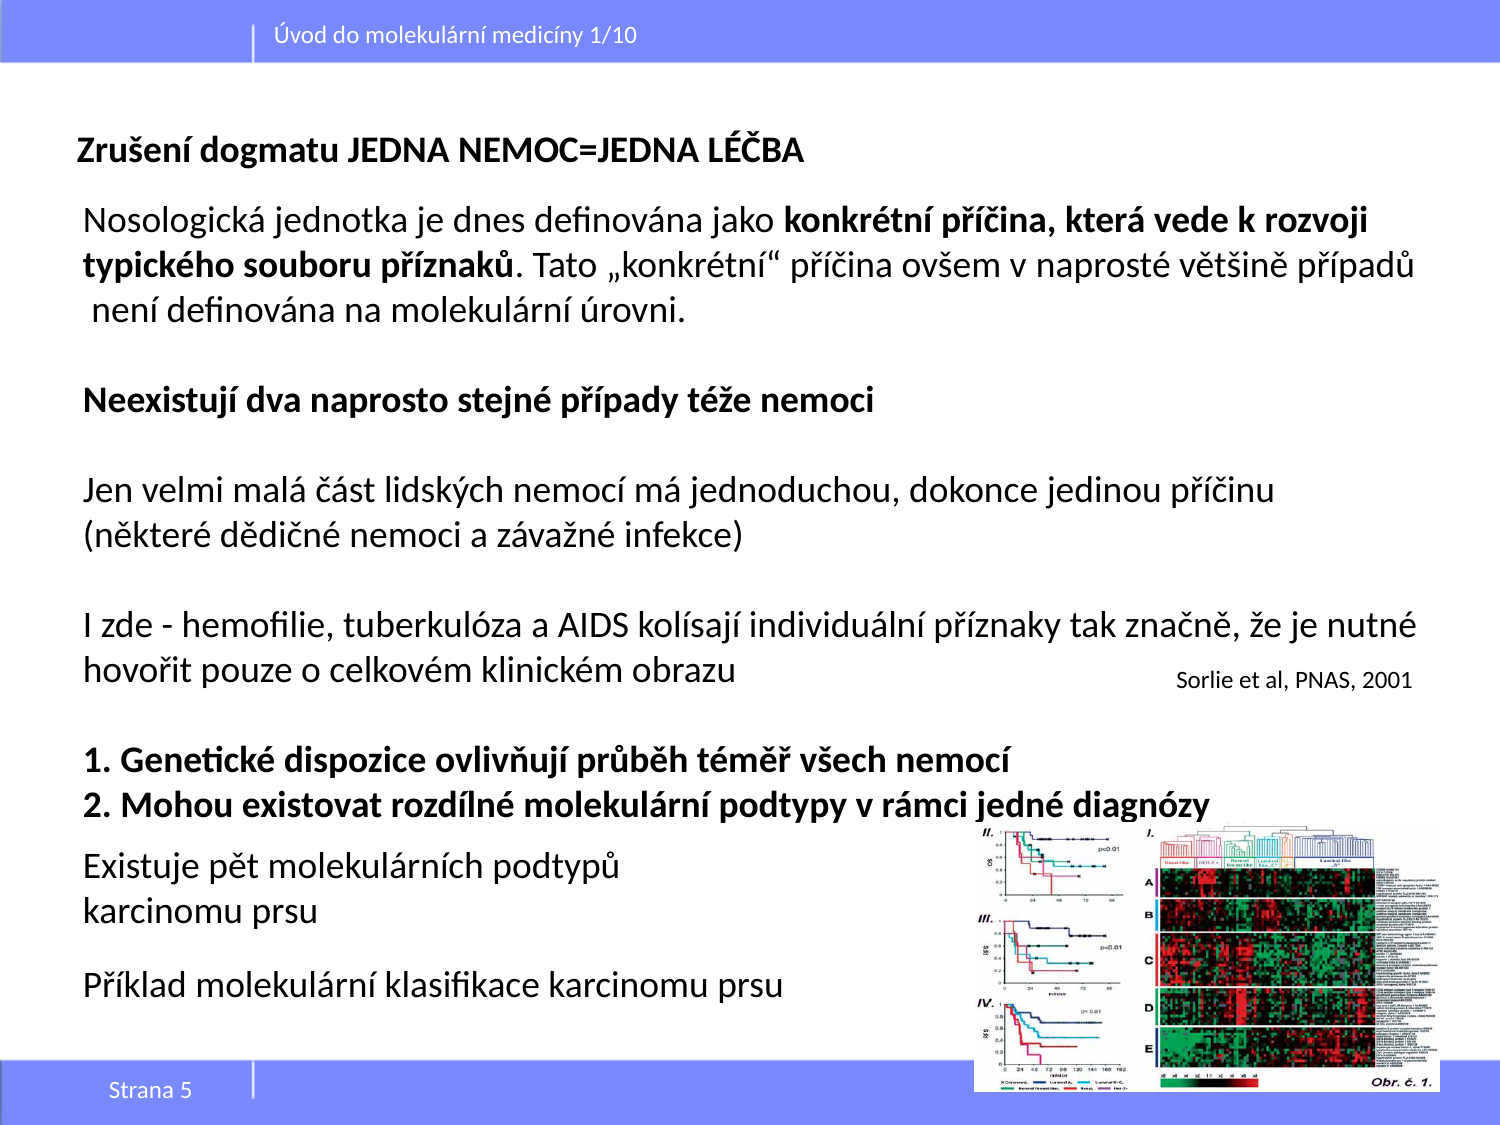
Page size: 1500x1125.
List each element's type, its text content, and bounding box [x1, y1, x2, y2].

text_box Sorlie et al, PNAS, 2001 [1161, 656, 1429, 701]
picture [0, 0, 1500, 1125]
text_box Nosologická jednotka je dnes definována jako konkrétní příčina, která vede k rozvoji typického souboru příznaků. Tato „konkrétní“ příčina ovšem v naprosté většině případů není definována na molekulární úrovni. Neexistují dva naprosto stejné případy téže nemoci Jen velmi malá část lidských nemocí má jednoduchou, dokonce jedinou příčinu (některé dědičné nemoci a závažné infekce) I zde - hemofilie, tuberkulóza a AIDS kolísají individuální příznaky tak značně, že je nutné hovořit pouze o celkovém klinickém obrazu 1. Genetické dispozice ovlivňují průběh téměř všech nemocí 2. Mohou existovat rozdílné molekulární podtypy v rámci jedné diagnózy Příklad molekulární klasifikace karcinomu prsu [68, 187, 1434, 1125]
text_box Strana 5 [94, 1066, 208, 1112]
text_box Zrušení dogmatu JEDNA NEMOC=JEDNA LÉČBA [62, 117, 821, 177]
text_box Úvod do molekulární medicíny 1/10 [259, 11, 653, 57]
text_box Existuje pět molekulárních podtypů karcinomu prsu [68, 834, 645, 939]
